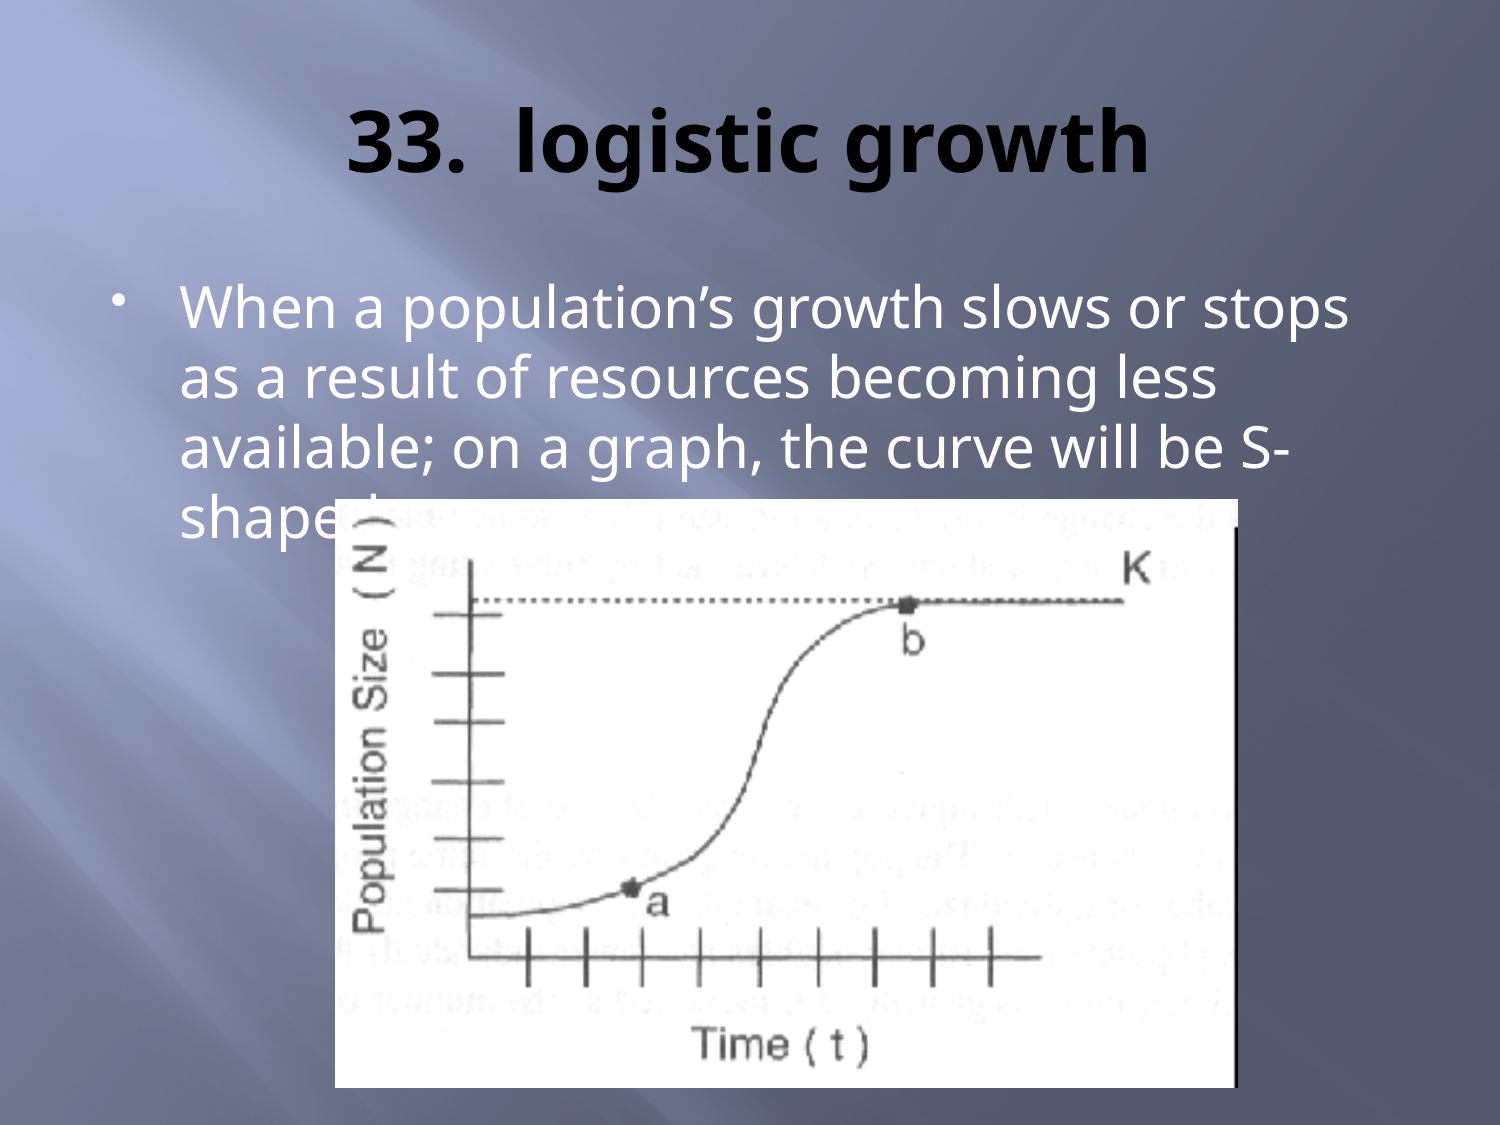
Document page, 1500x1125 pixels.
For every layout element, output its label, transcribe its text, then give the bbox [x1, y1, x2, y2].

list When a population’s growth slows or stops as a result of resources becoming less available; on a graph, the curve will be S-shaped [75, 262, 1425, 1035]
title 33. logistic growth [75, 45, 1425, 233]
picture [335, 499, 1239, 1088]
